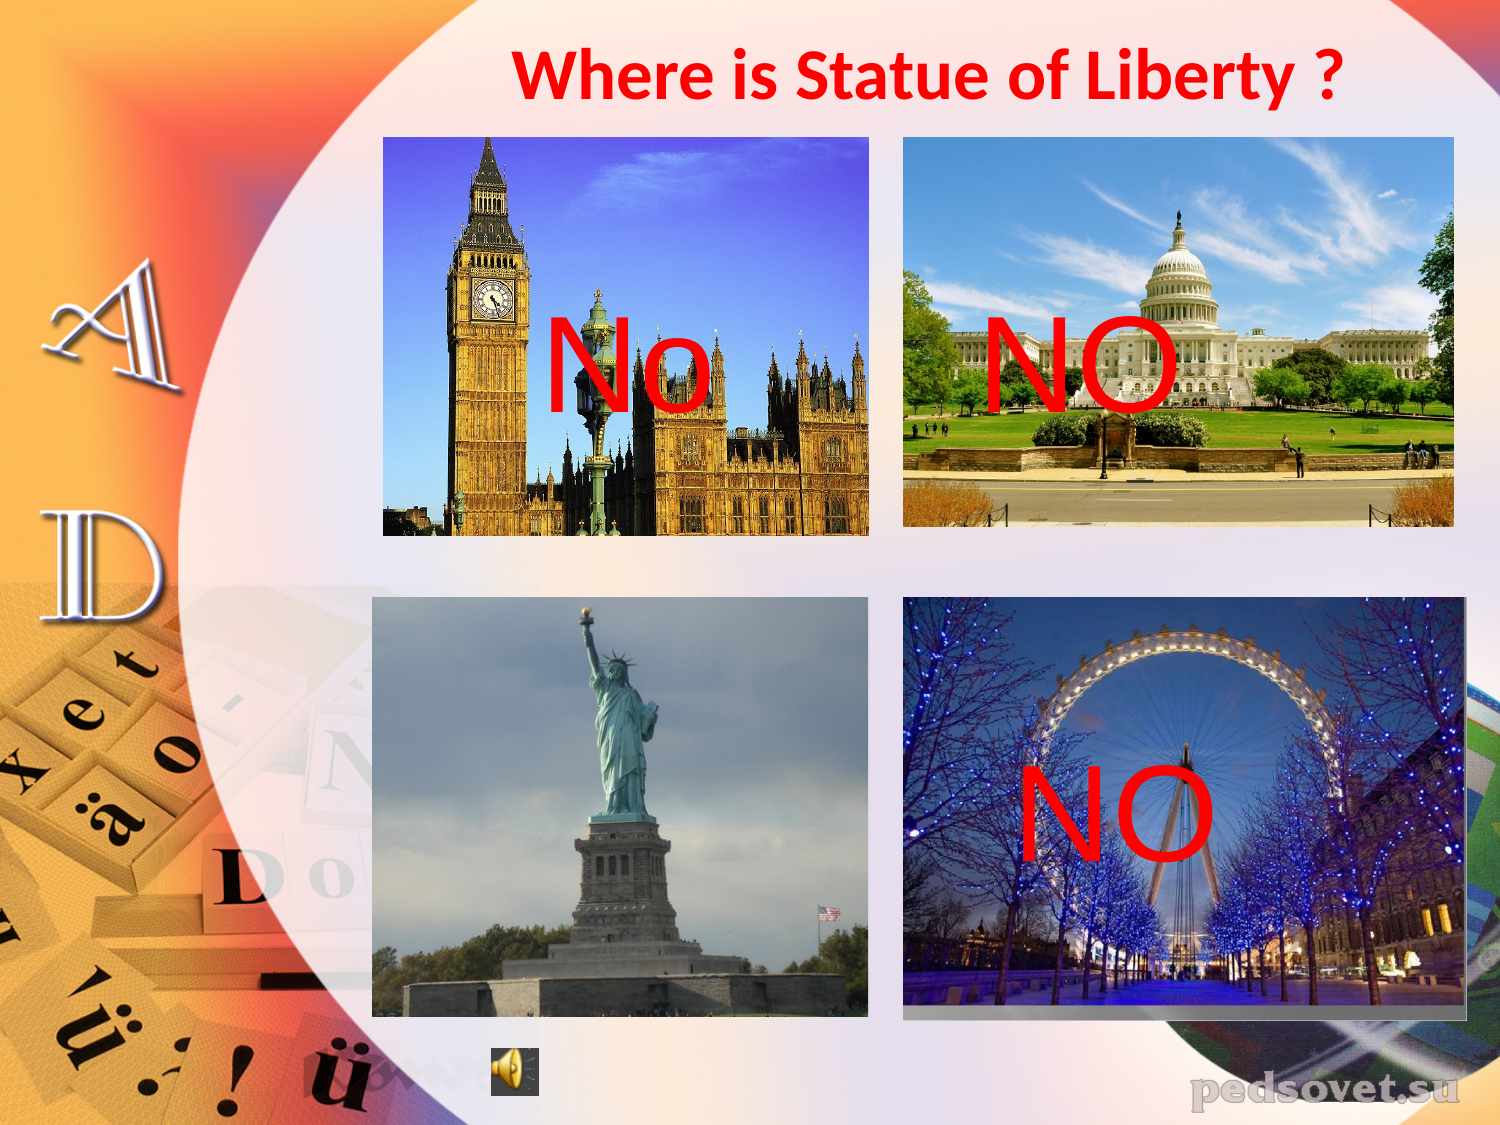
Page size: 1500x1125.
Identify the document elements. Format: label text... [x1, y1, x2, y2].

picture [0, 0, 1500, 1125]
list Where is Statue of Liberty ? [253, 19, 1500, 138]
